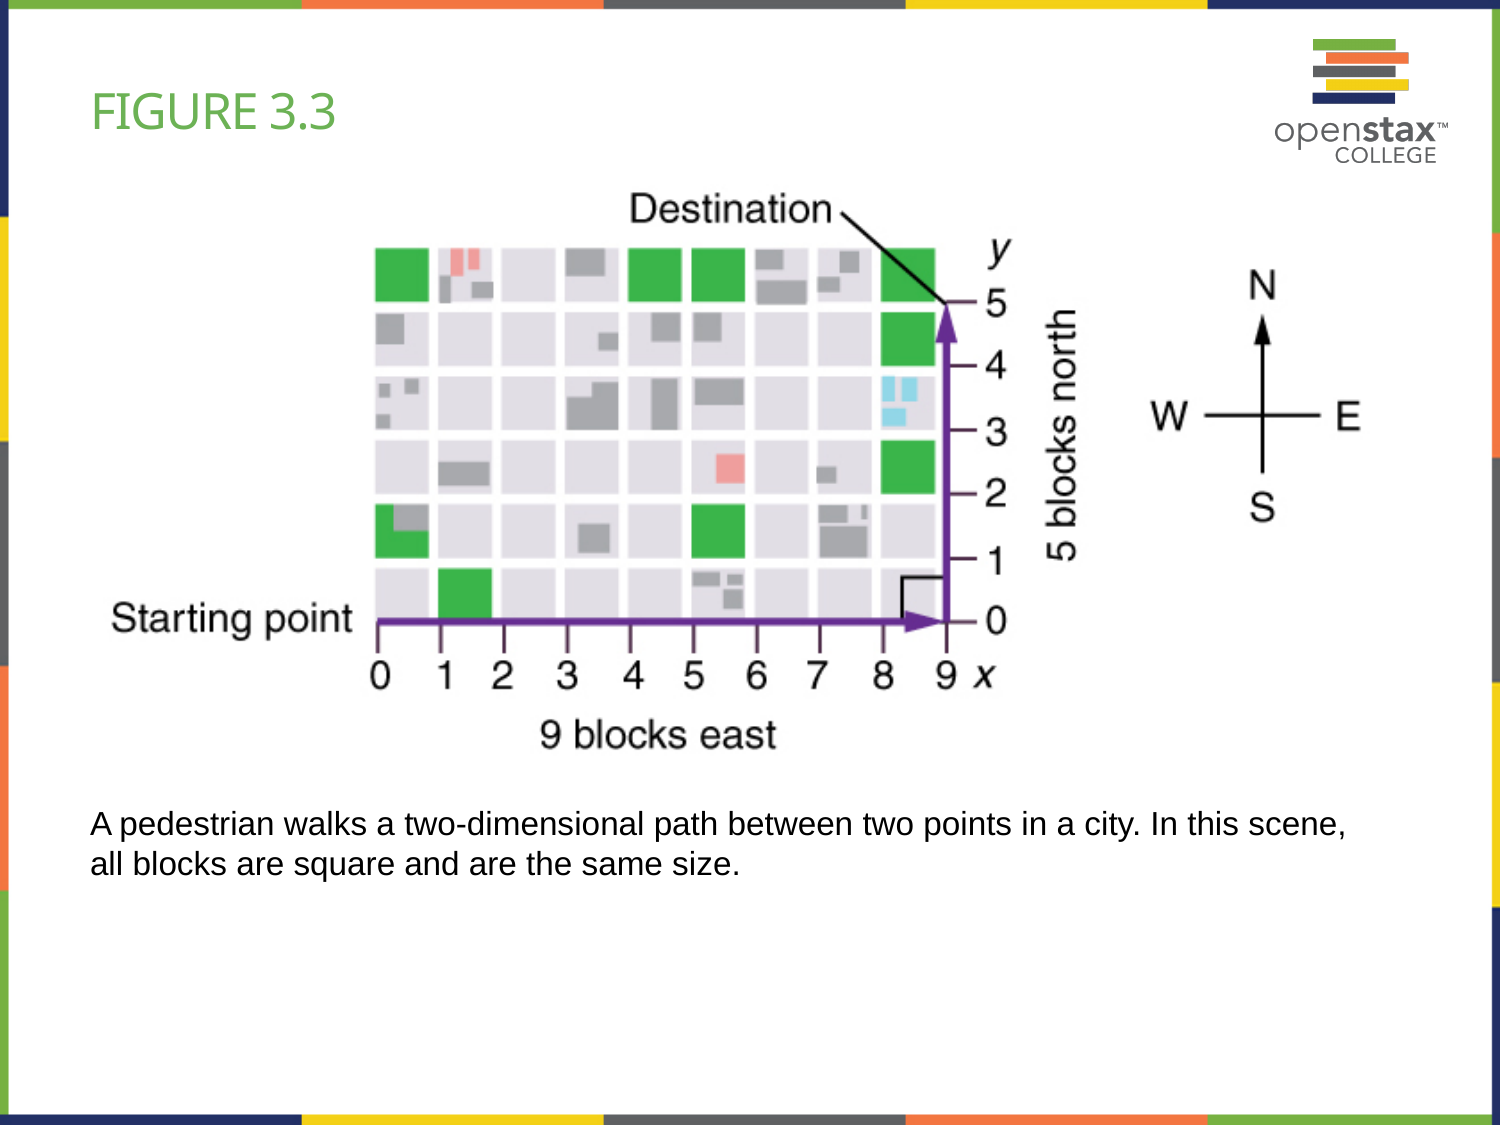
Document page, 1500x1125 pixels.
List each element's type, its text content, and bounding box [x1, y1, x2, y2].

title Figure 3.3 [75, 39, 1274, 148]
list A pedestrian walks a two-dimensional path between two points in a city. In this scene, all blocks are square and are the same size. [74, 794, 1398, 987]
picture [0, 0, 1500, 1125]
